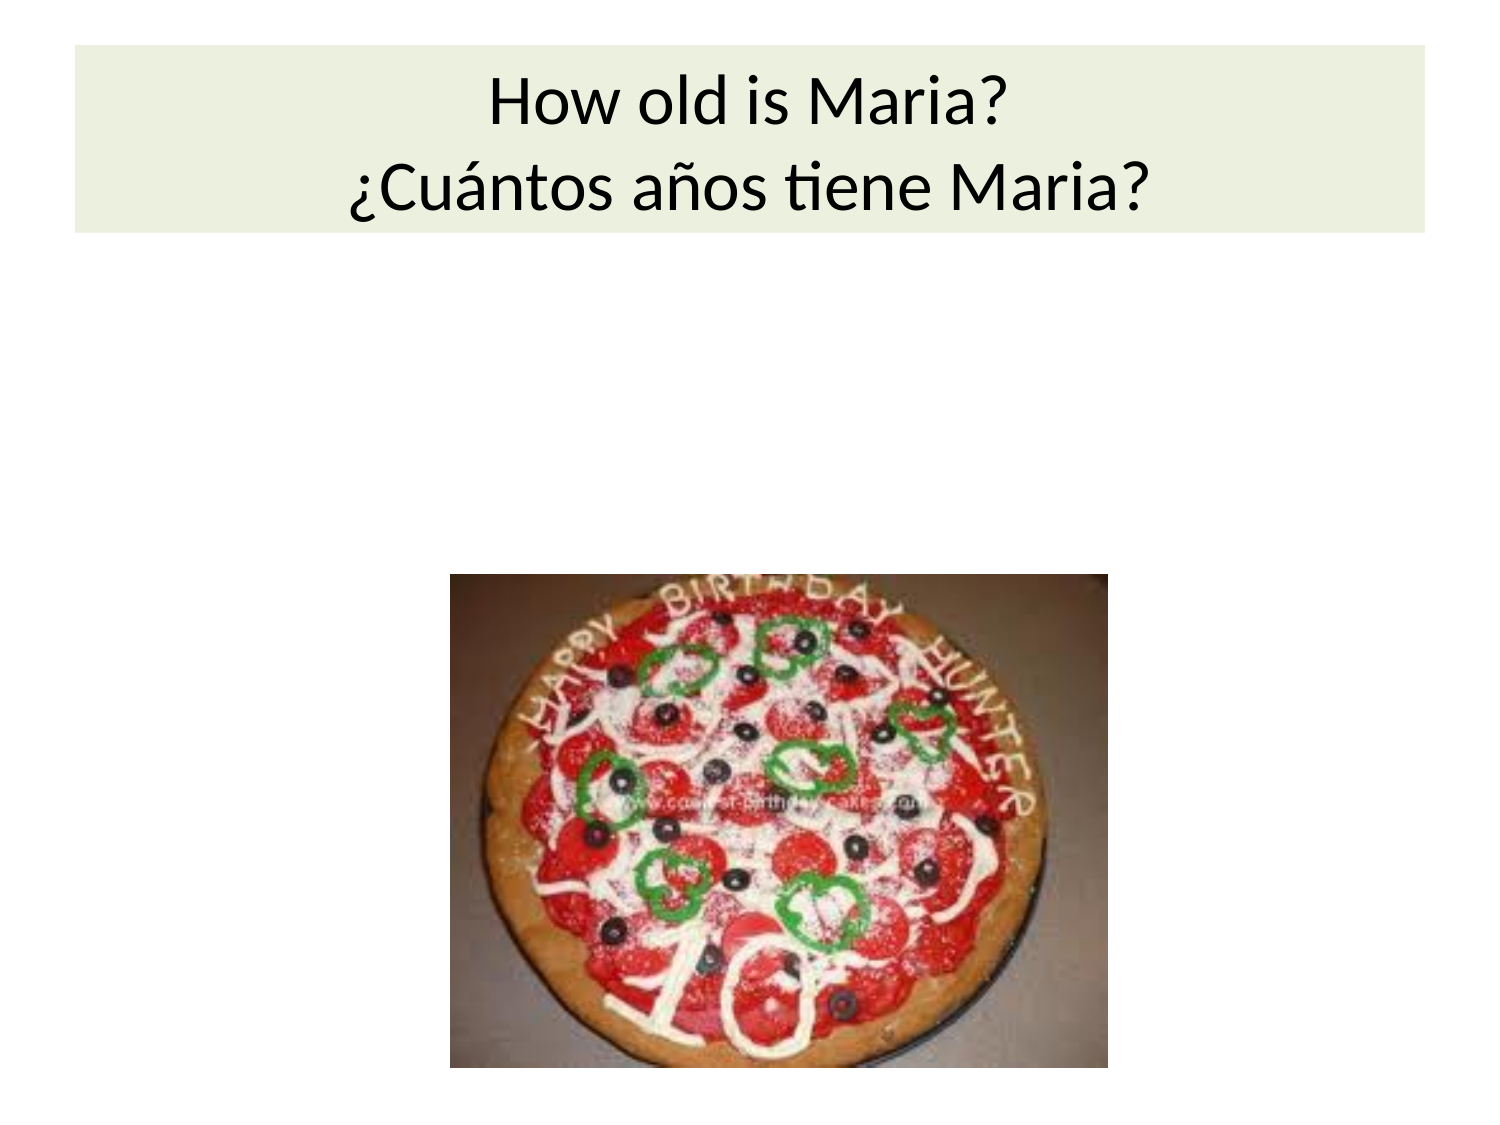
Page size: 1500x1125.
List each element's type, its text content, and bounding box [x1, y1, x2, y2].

title How old is Maria? ¿Cuántos años tiene Maria? [75, 45, 1425, 233]
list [449, 574, 1109, 1069]
